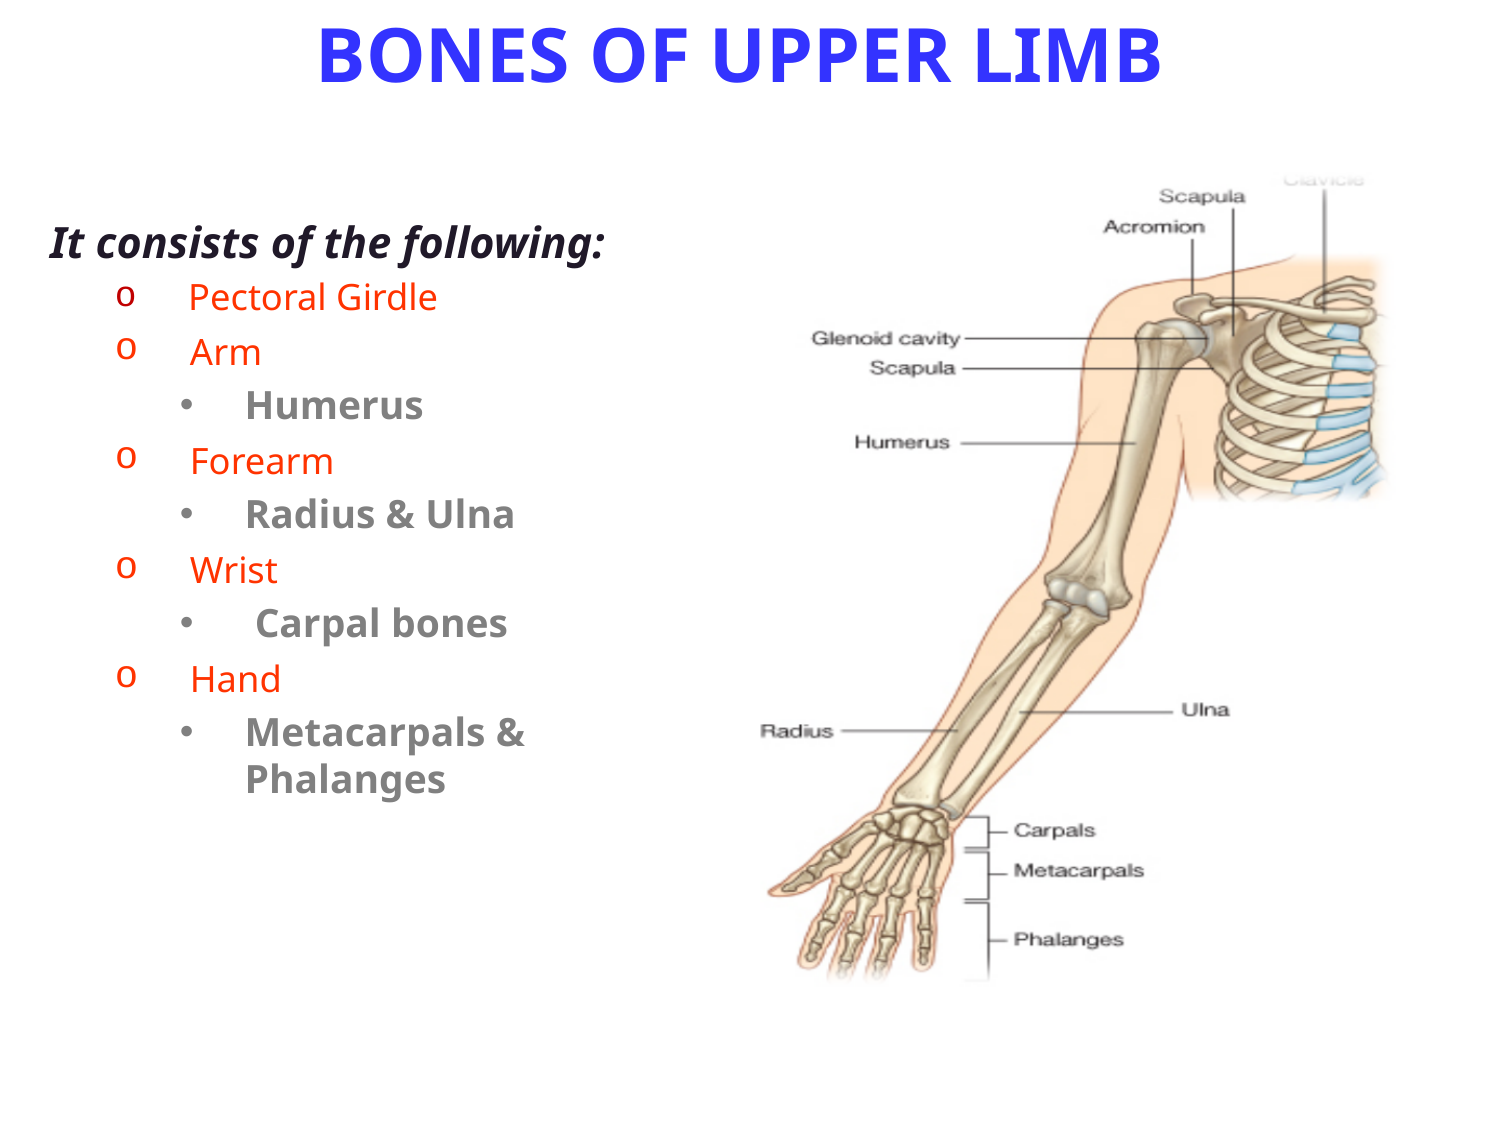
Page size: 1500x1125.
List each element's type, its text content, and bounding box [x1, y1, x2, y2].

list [731, 172, 1400, 987]
text_box BONES OF UPPER LIMB [0, 0, 1500, 105]
list It consists of the following: Pectoral Girdle Arm Humerus Forearm Radius & Ulna Wrist Carpal bones Hand Metacarpals & Phalanges [35, 208, 726, 815]
